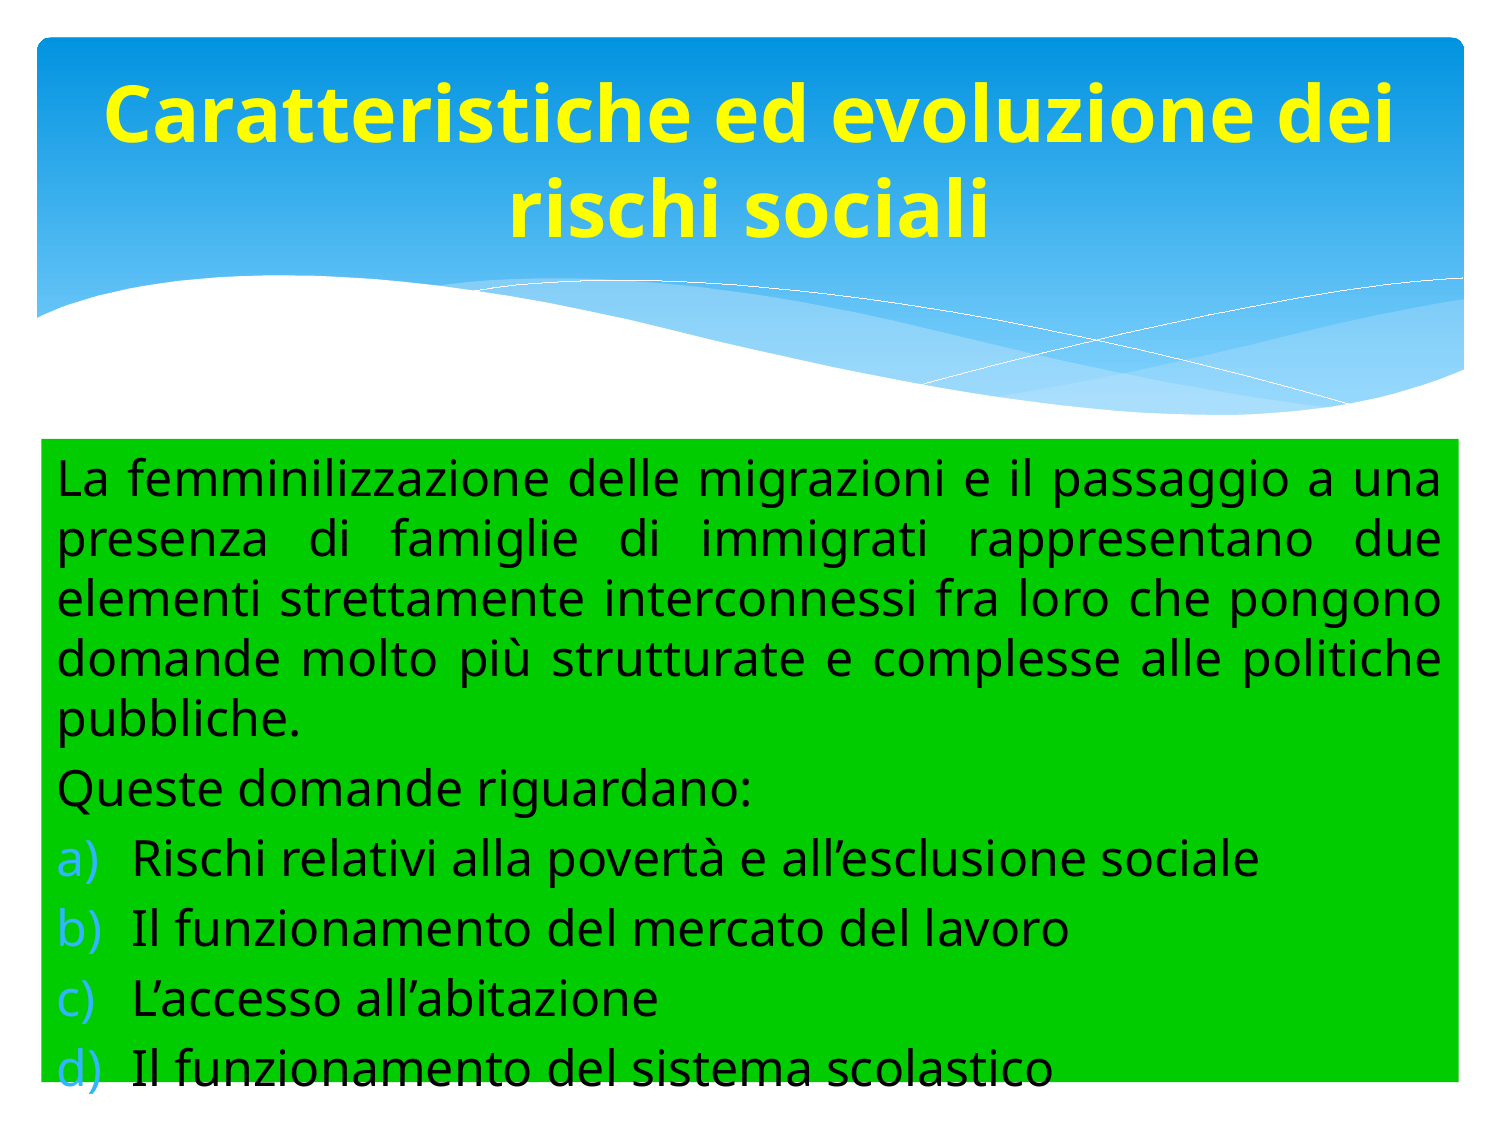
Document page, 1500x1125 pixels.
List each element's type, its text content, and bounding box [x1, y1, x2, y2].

title Caratteristiche ed evoluzione dei rischi sociali [75, 55, 1425, 261]
list La femminilizzazione delle migrazioni e il passaggio a una presenza di famiglie di immigrati rappresentano due elementi strettamente interconnessi fra loro che pongono domande molto più strutturate e complesse alle politiche pubbliche. Queste domande riguardano: Rischi relativi alla povertà e all’esclusione sociale Il funzionamento del mercato del lavoro L’accesso all’abitazione Il funzionamento del sistema scolastico [41, 438, 1459, 1083]
